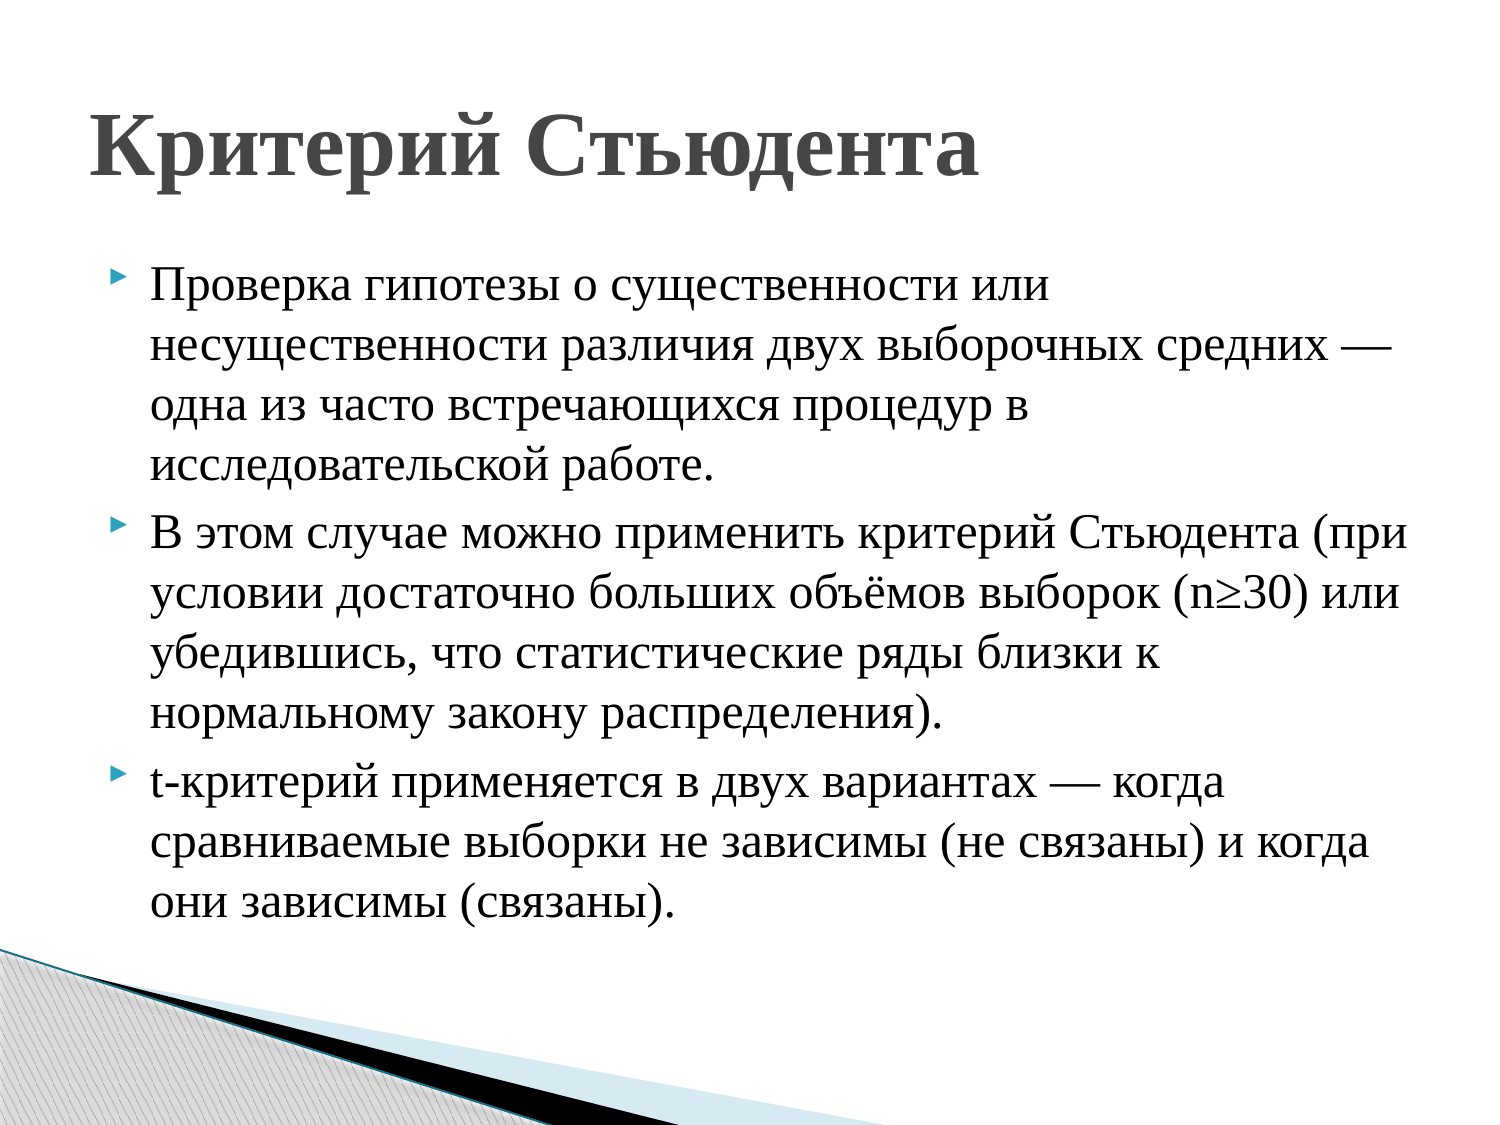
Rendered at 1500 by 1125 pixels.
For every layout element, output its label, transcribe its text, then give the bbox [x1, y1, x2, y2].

list Проверка гипотезы о существенности или несущественности различия двух выборочных средних — одна из часто встречающихся процедур в исследовательской работе. В этом случае можно применить критерий Стьюдента (при условии достаточно больших объёмов выборок (n≥30) или убедившись, что статистические ряды близки к нормальному закону распределения). t-критерий применяется в двух вариантах — когда сравниваемые выборки не зависимы (не связаны) и когда они зависимы (связаны). [75, 243, 1425, 986]
title Критерий Стьюдента [75, 45, 1425, 233]
